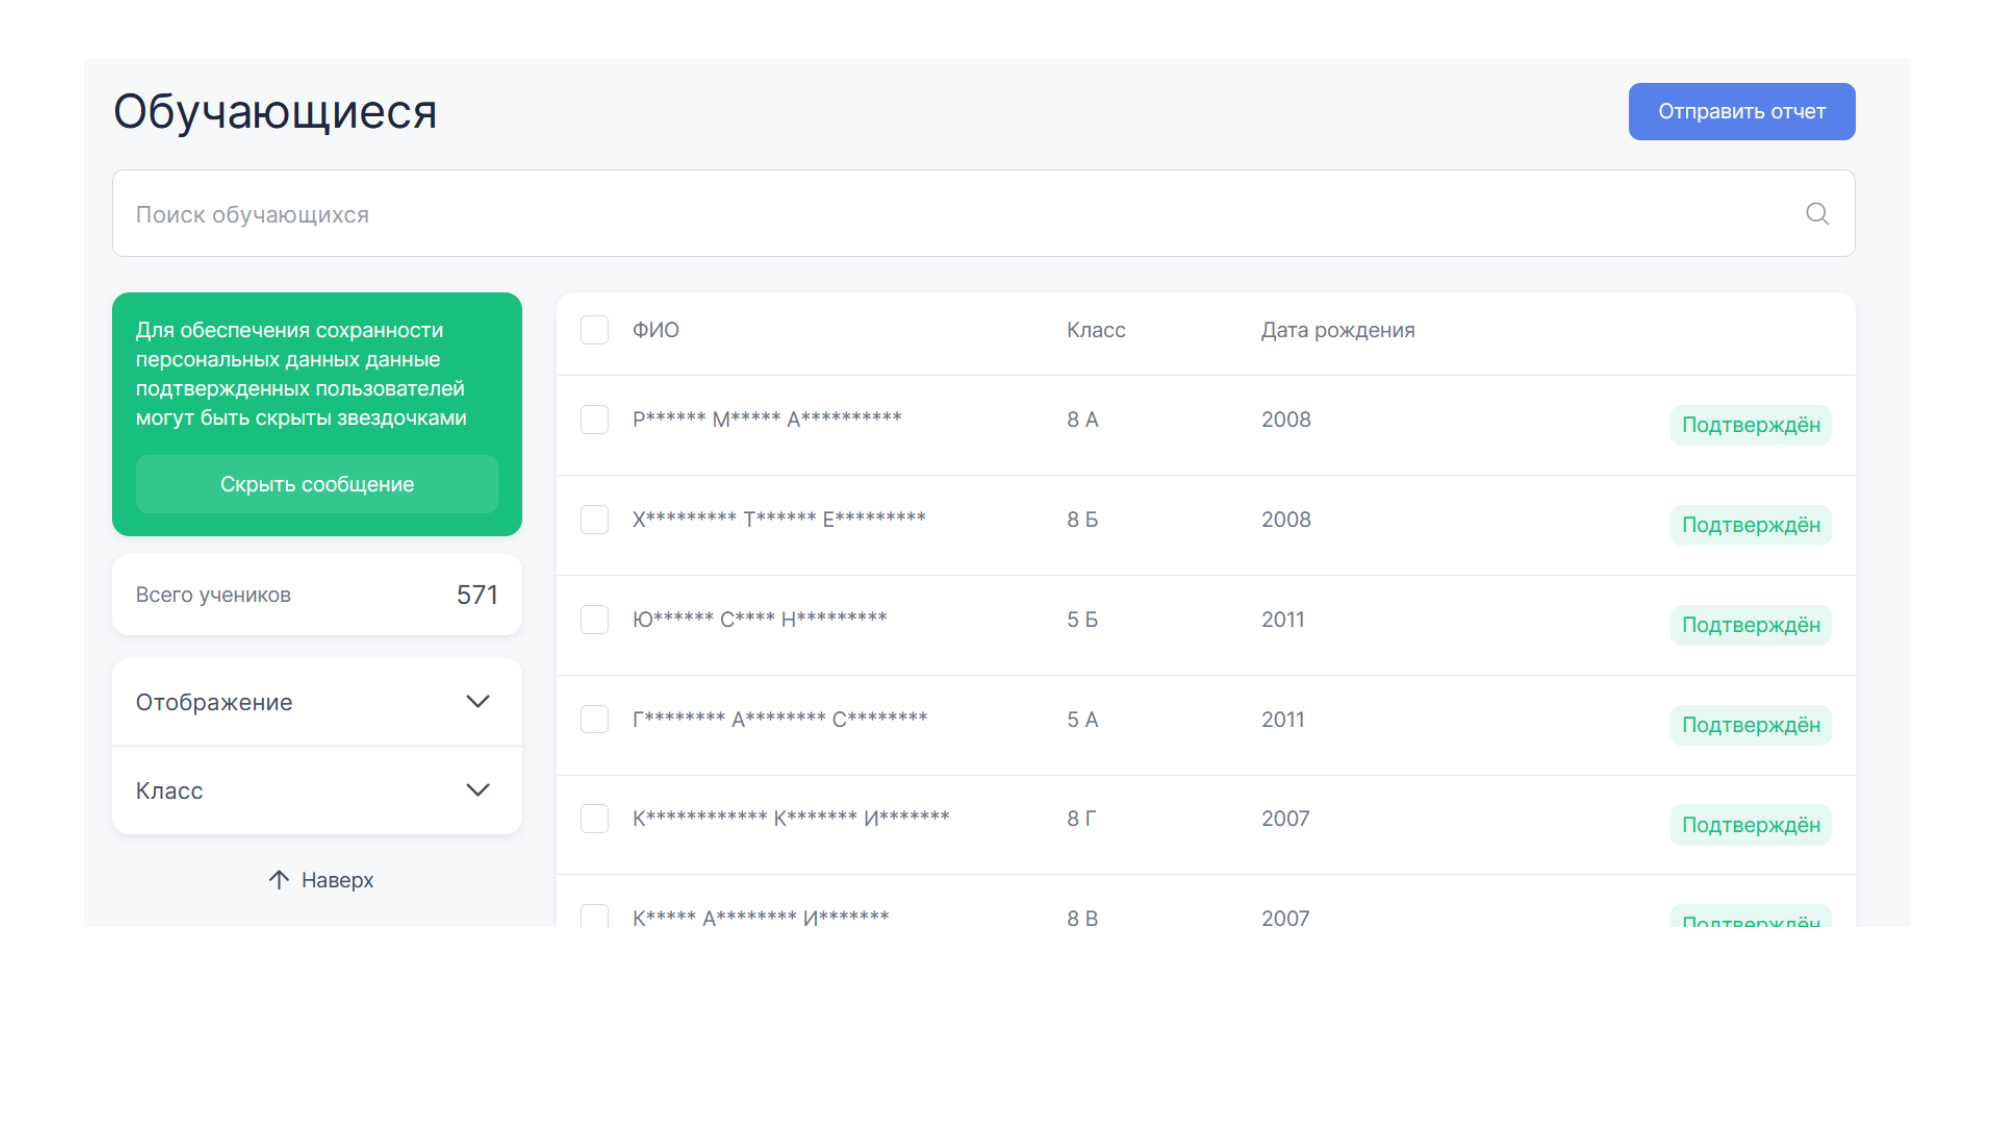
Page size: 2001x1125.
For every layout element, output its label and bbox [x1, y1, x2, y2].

picture [84, 59, 1911, 927]
